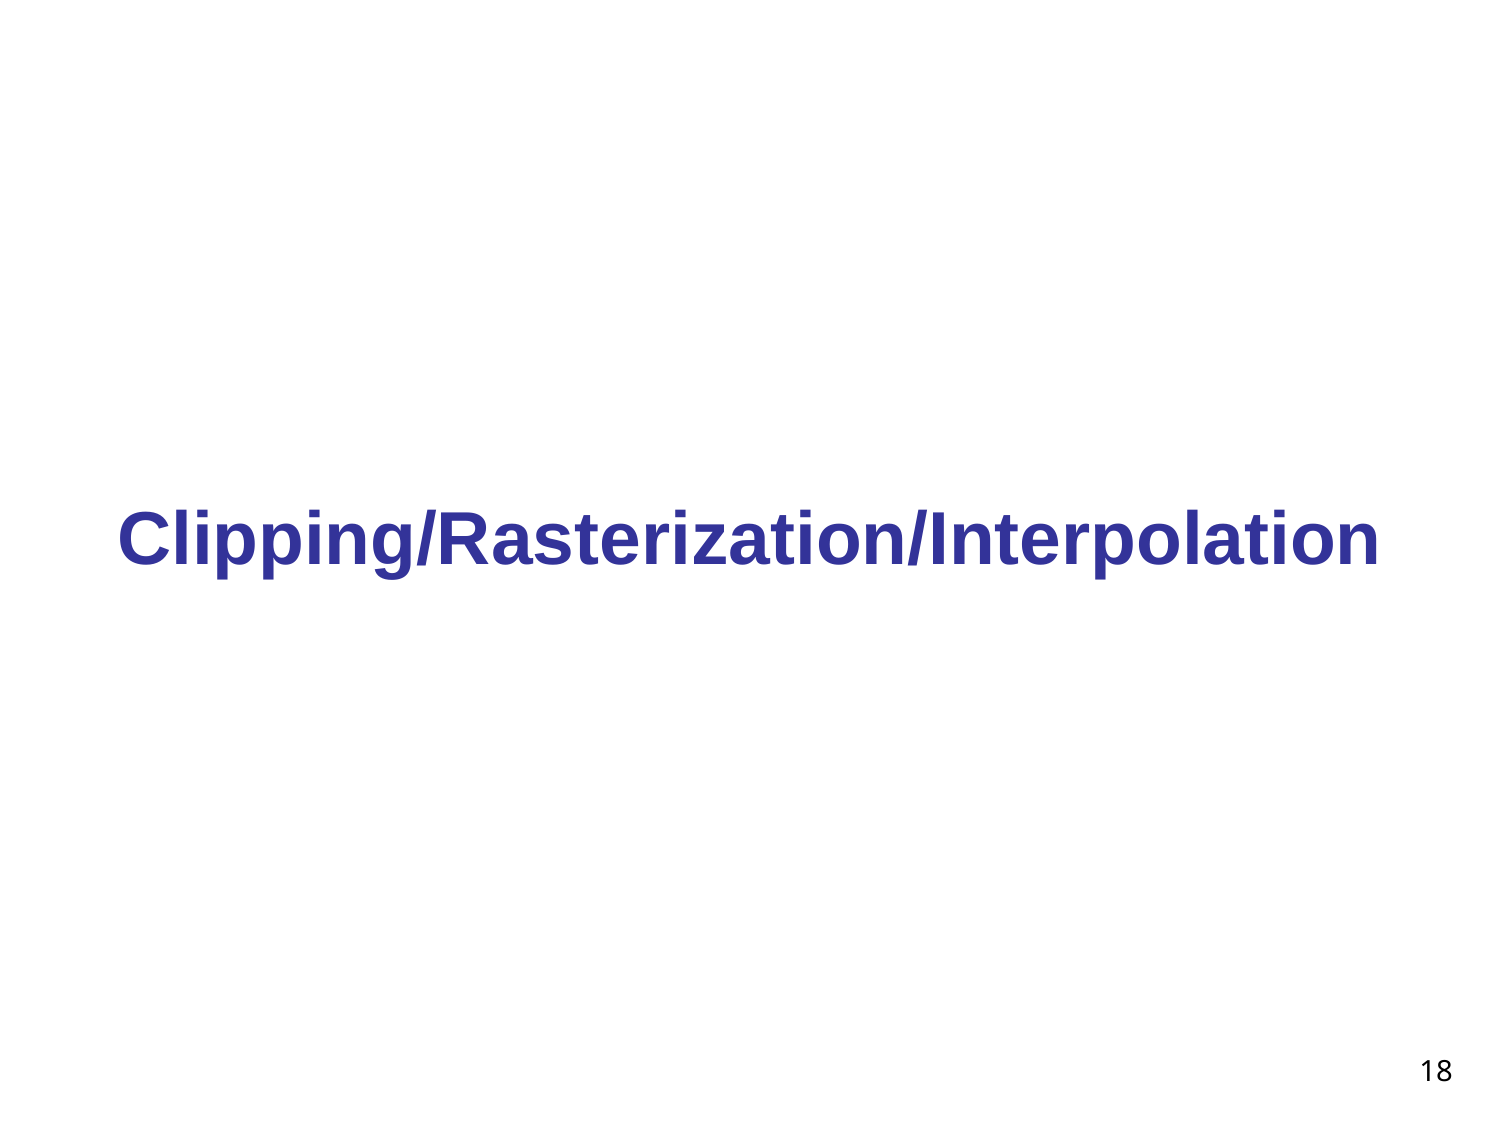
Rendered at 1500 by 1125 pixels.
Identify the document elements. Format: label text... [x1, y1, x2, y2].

slide_number 18 [1155, 1024, 1468, 1100]
title Clipping/Rasterization/Interpolation [0, 462, 1500, 588]
